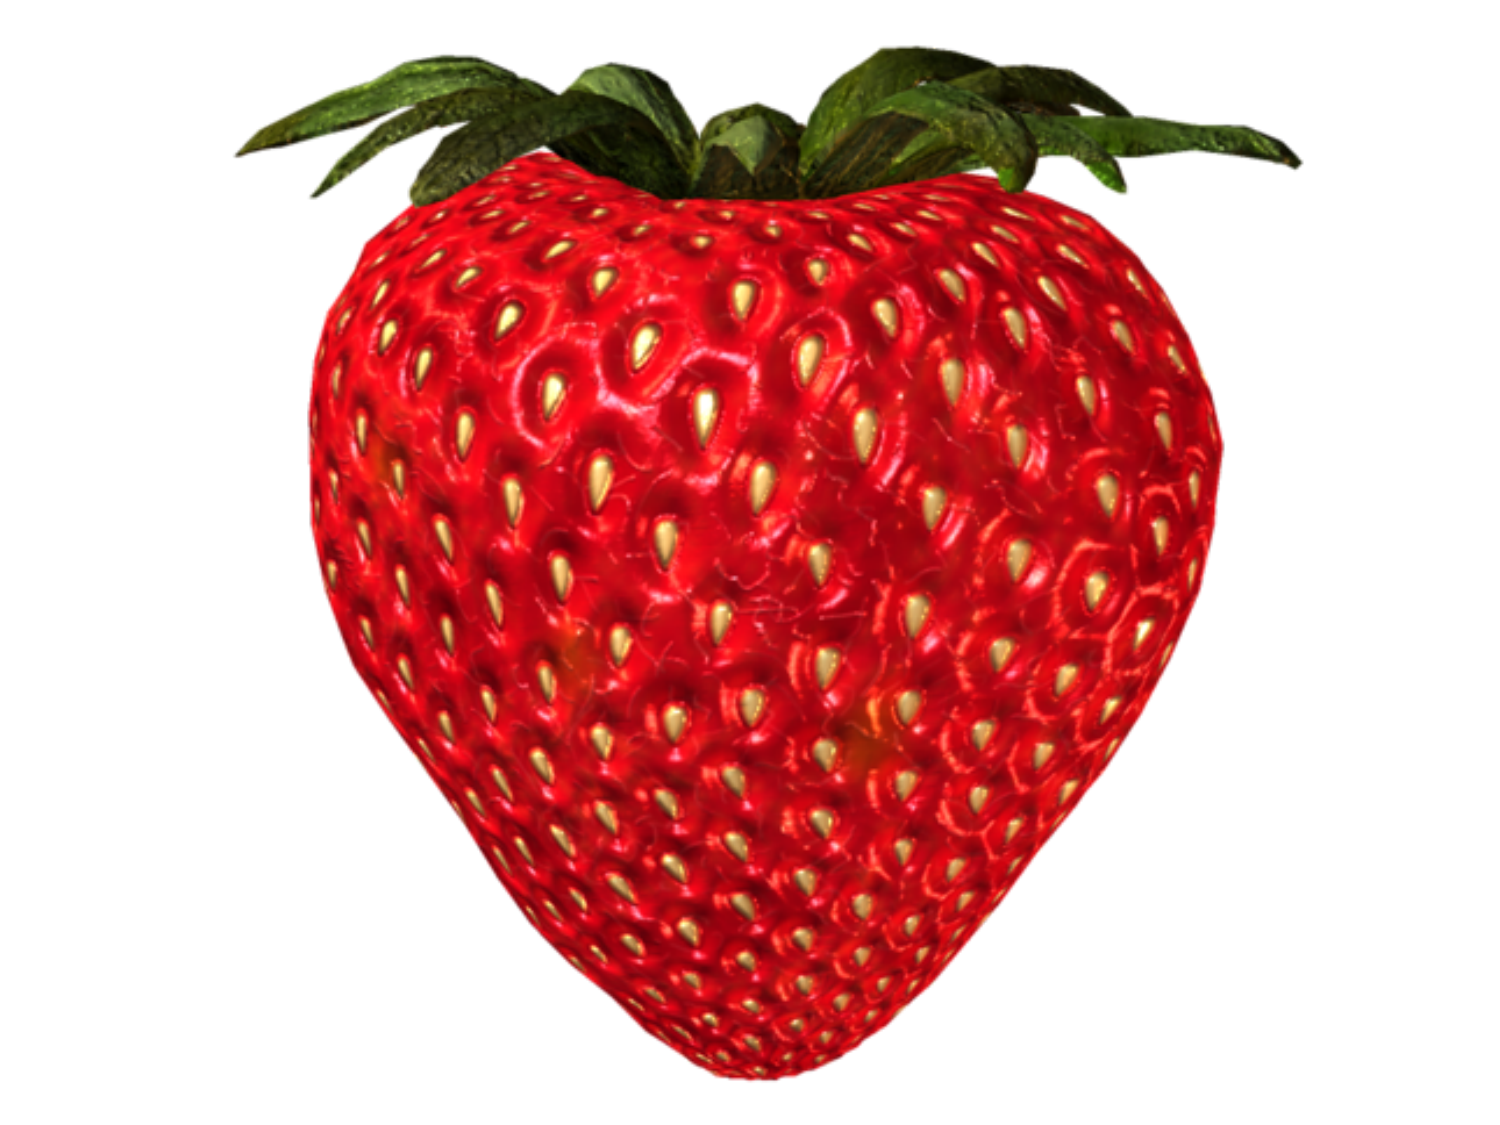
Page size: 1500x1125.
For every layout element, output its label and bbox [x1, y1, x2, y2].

picture [206, 0, 1341, 1125]
